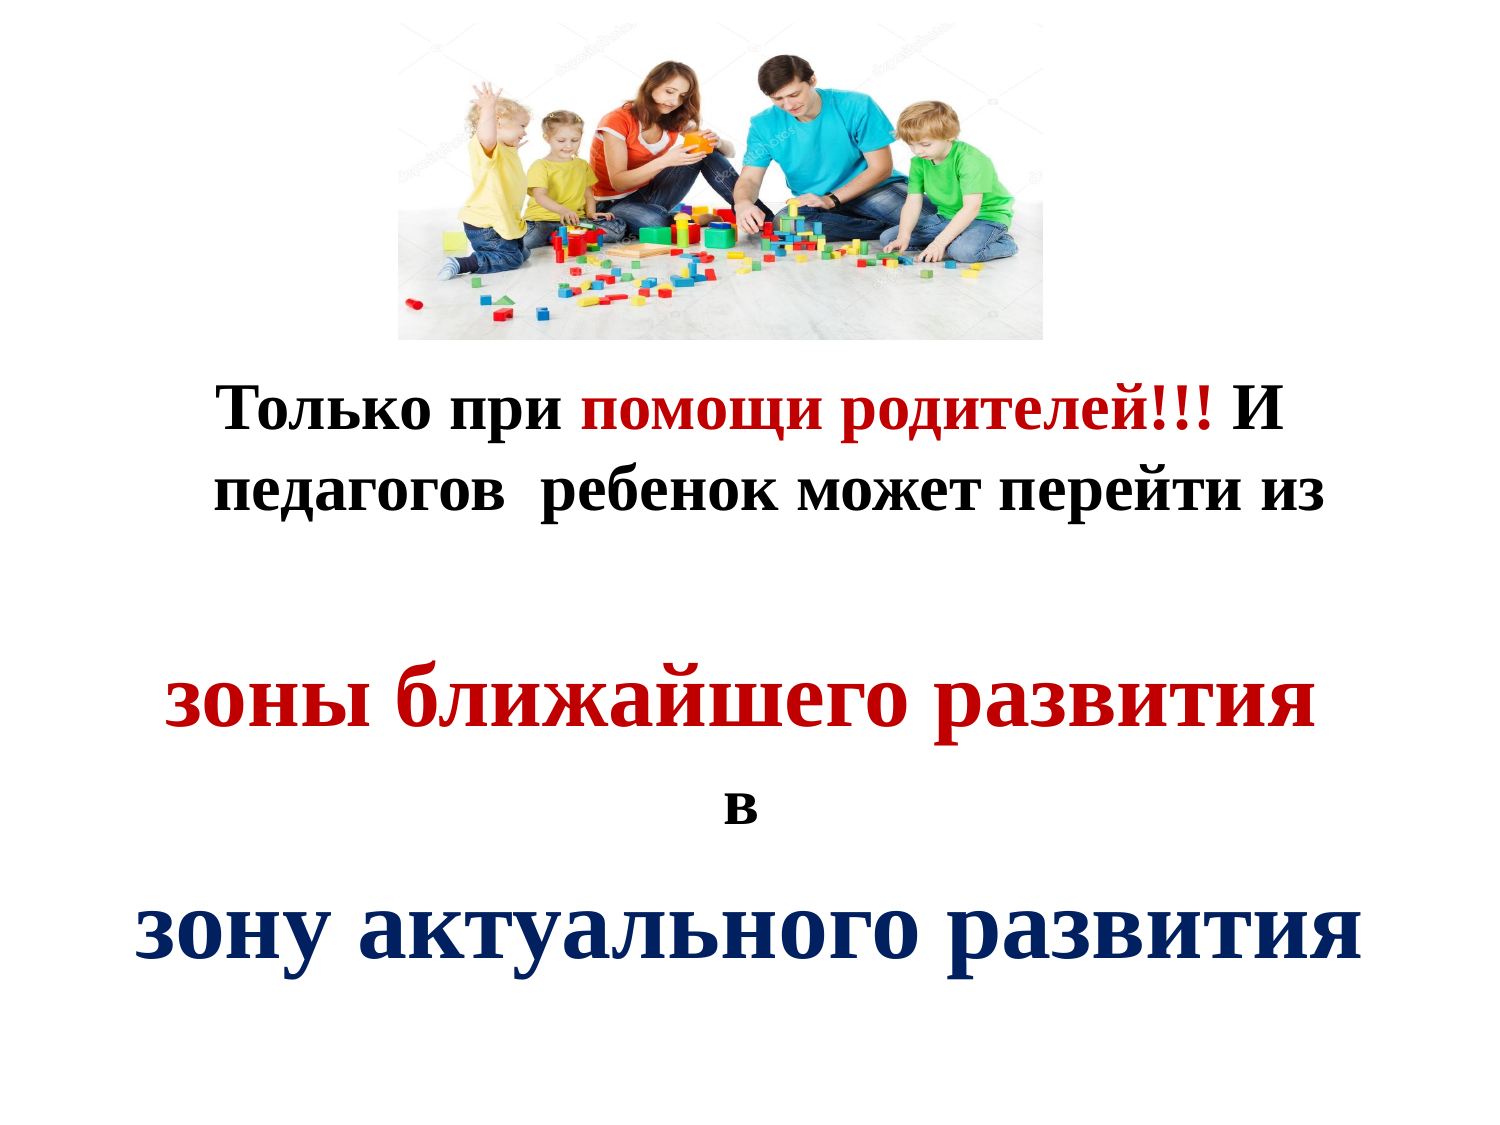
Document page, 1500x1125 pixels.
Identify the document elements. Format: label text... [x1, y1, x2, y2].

picture [398, 23, 1044, 341]
list Только при помощи родителей!!! И педагогов ребенок может перейти из зоны ближайшего развития в зону актуального развития [75, 262, 1425, 1005]
